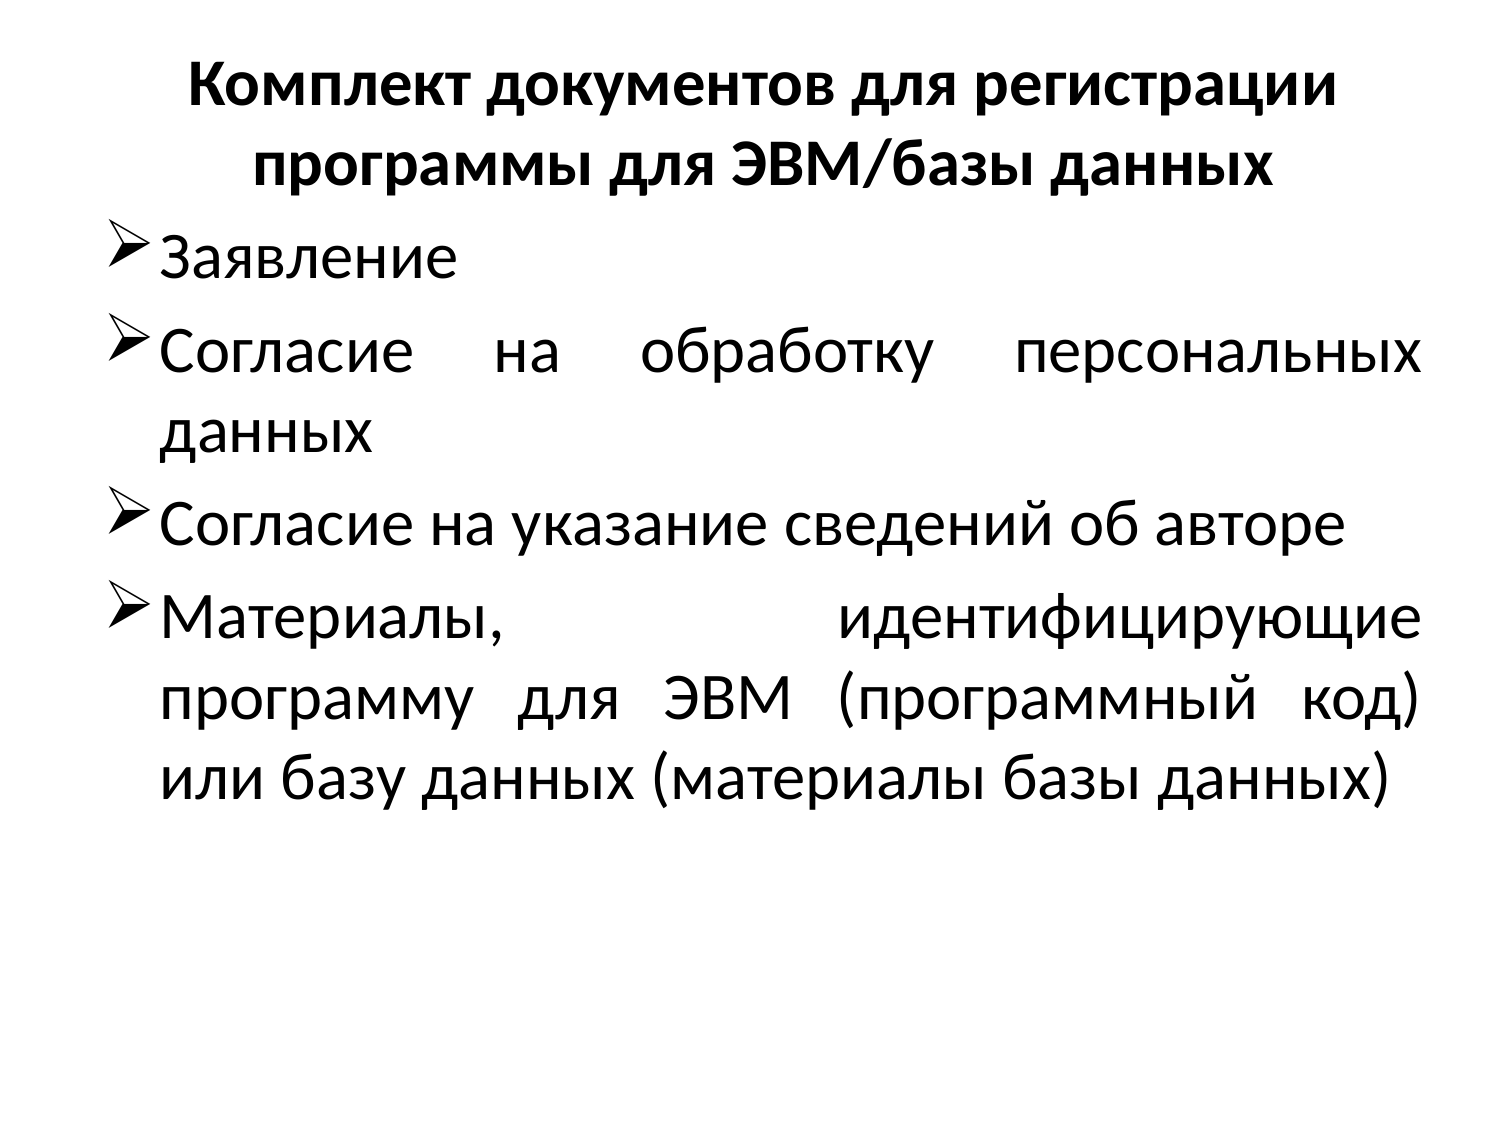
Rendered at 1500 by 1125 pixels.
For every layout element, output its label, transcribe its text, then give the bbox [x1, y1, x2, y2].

list Комплект документов для регистрации программы для ЭВМ/базы данных Заявление Согласие на обработку персональных данных Согласие на указание сведений об авторе Материалы, идентифицирующие программу для ЭВМ (программный код) или базу данных (материалы базы данных) [88, 30, 1439, 1076]
